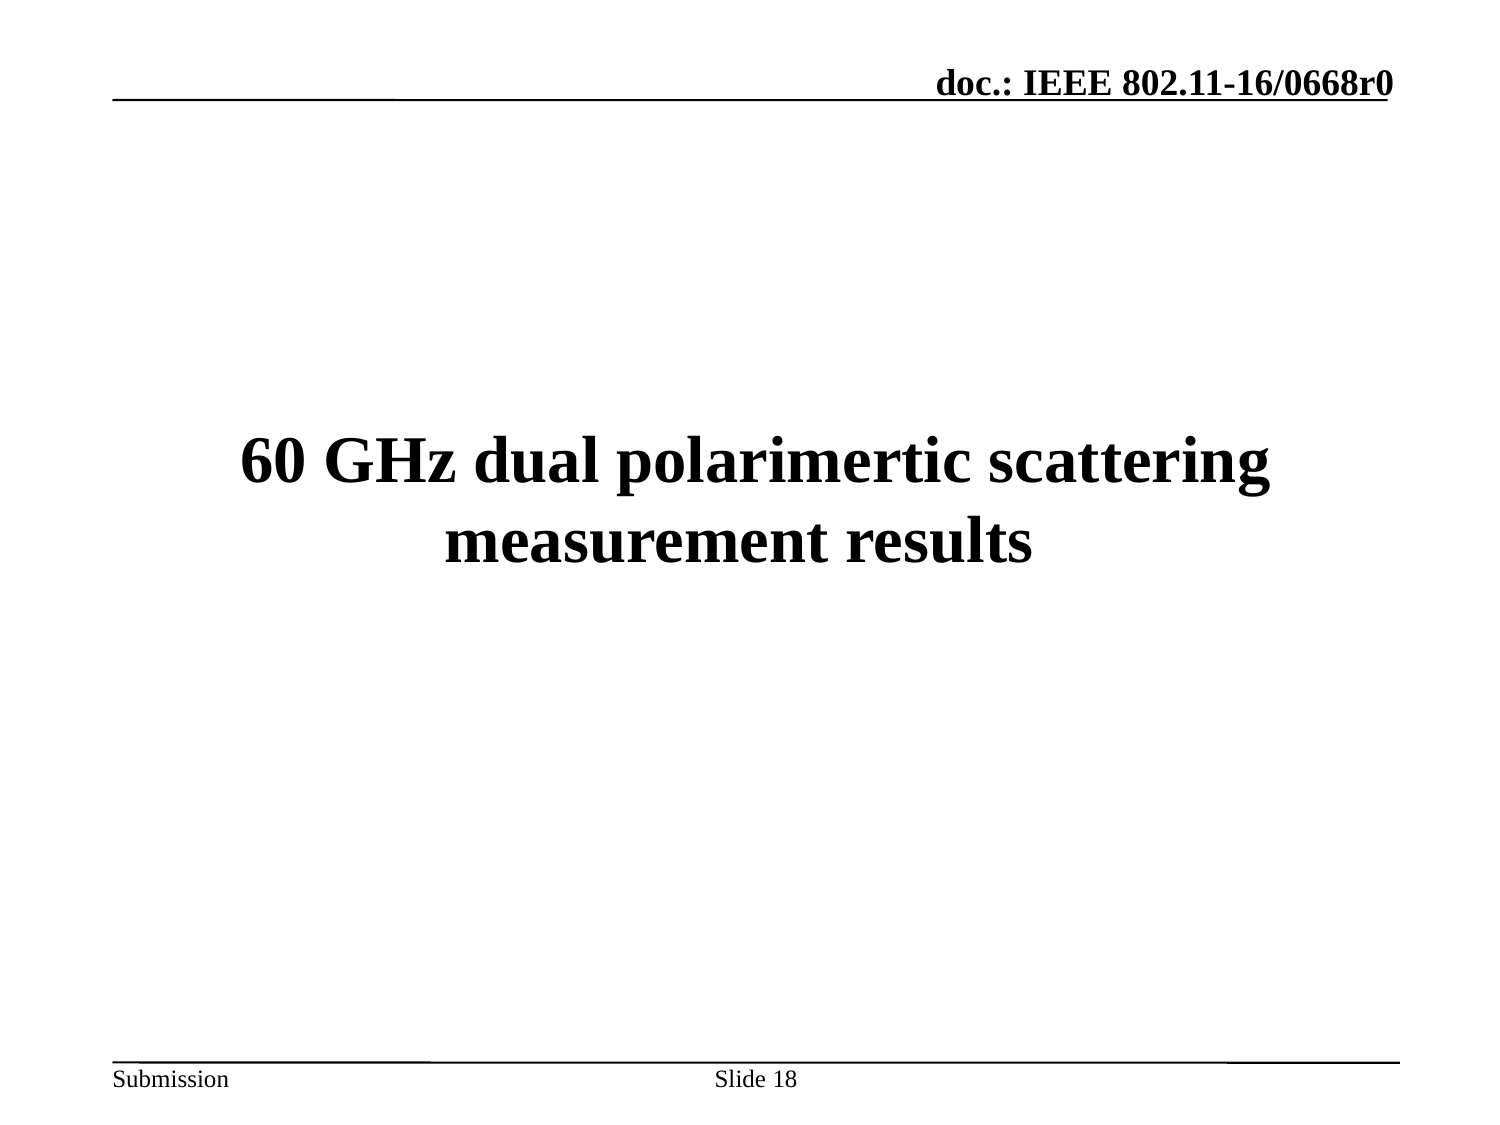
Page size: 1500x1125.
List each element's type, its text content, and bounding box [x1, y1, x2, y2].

slide_number Slide 18 [712, 1061, 800, 1123]
text_box 60 GHz dual polarimertic scattering measurement results [76, 408, 1436, 719]
